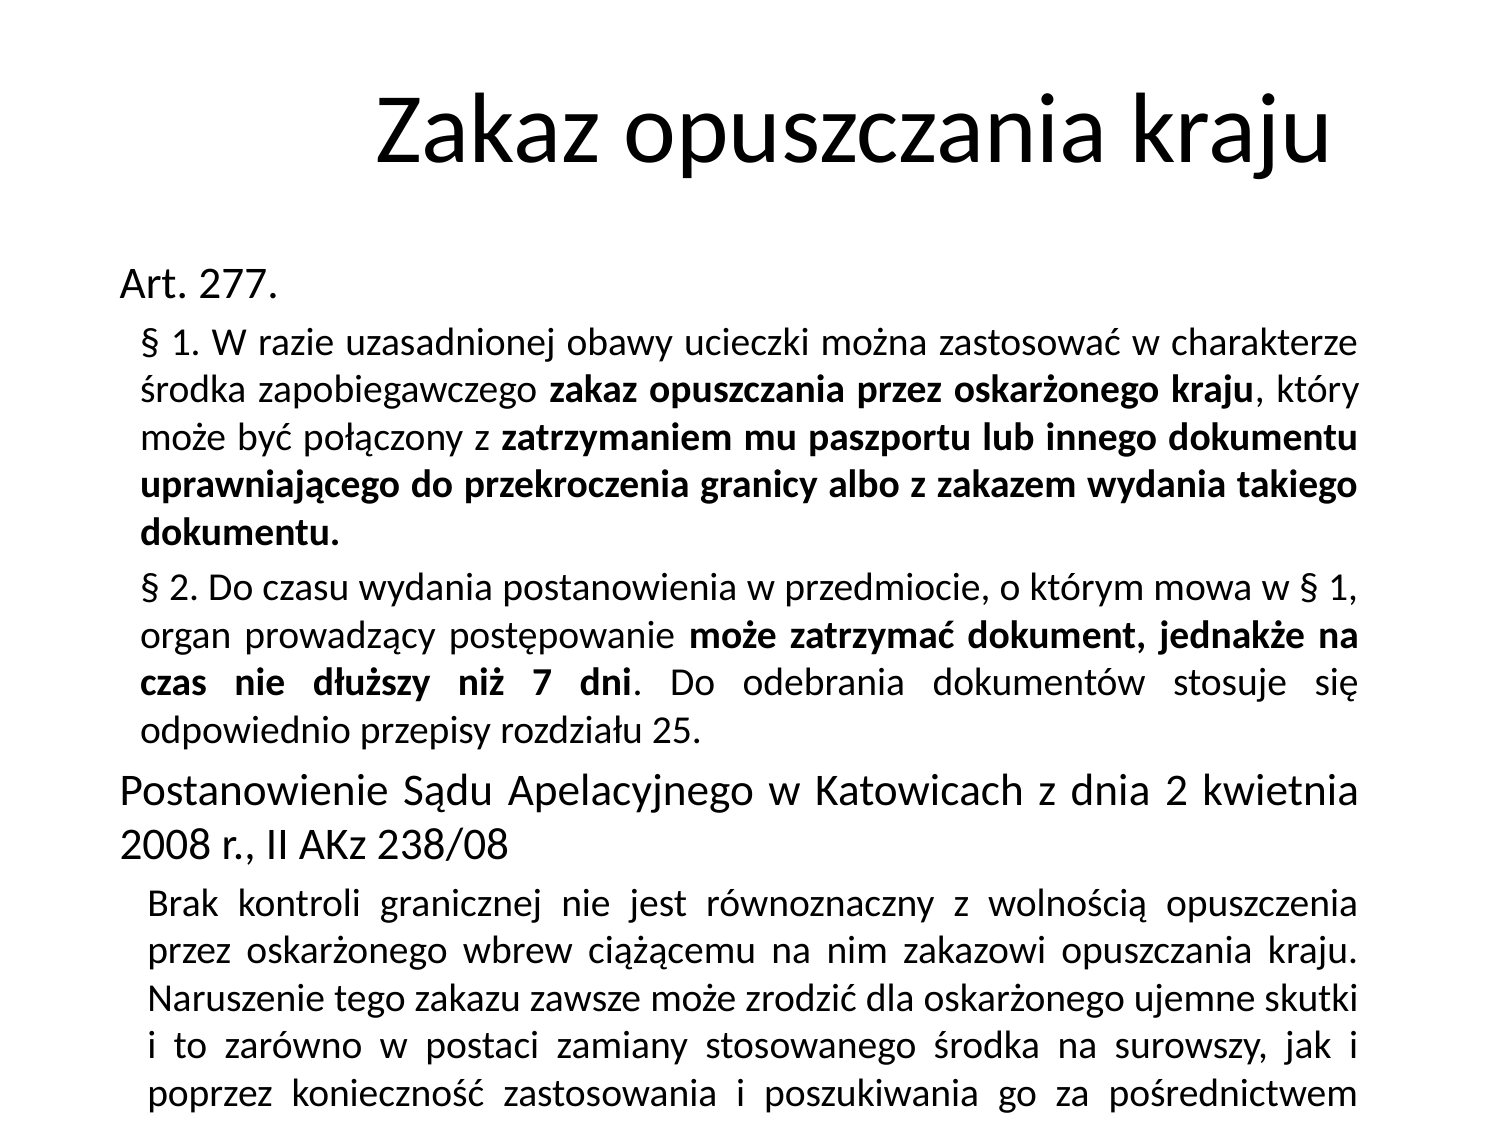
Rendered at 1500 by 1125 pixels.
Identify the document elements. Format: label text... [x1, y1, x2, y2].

list Art. 277. § 1. W razie uzasadnionej obawy ucieczki można zastosować w charakterze środka zapobiegawczego zakaz opuszczania przez oskarżonego kraju, który może być połączony z zatrzymaniem mu paszportu lub innego dokumentu uprawniającego do przekroczenia granicy albo z zakazem wydania takiego dokumentu. § 2. Do czasu wydania postanowienia w przedmiocie, o którym mowa w § 1, organ prowadzący postępowanie może zatrzymać dokument, jednakże na czas nie dłuższy niż 7 dni. Do odebrania dokumentów stosuje się odpowiednio przepisy rozdziału 25. Postanowienie Sądu Apelacyjnego w Katowicach z dnia 2 kwietnia 2008 r., II AKz 238/08 Brak kontroli granicznej nie jest równoznaczny z wolnością opuszczenia przez oskarżonego wbrew ciążącemu na nim zakazowi opuszczania kraju. Naruszenie tego zakazu zawsze może zrodzić dla oskarżonego ujemne skutki i to zarówno w postaci zamiany stosowanego środka na surowszy, jak i poprzez konieczność zastosowania i poszukiwania go za pośrednictwem ENA połączonego z zastosowaniem tymczasowego aresztowania. [104, 246, 1375, 1125]
title Zakaz opuszczania kraju [104, 0, 1500, 246]
